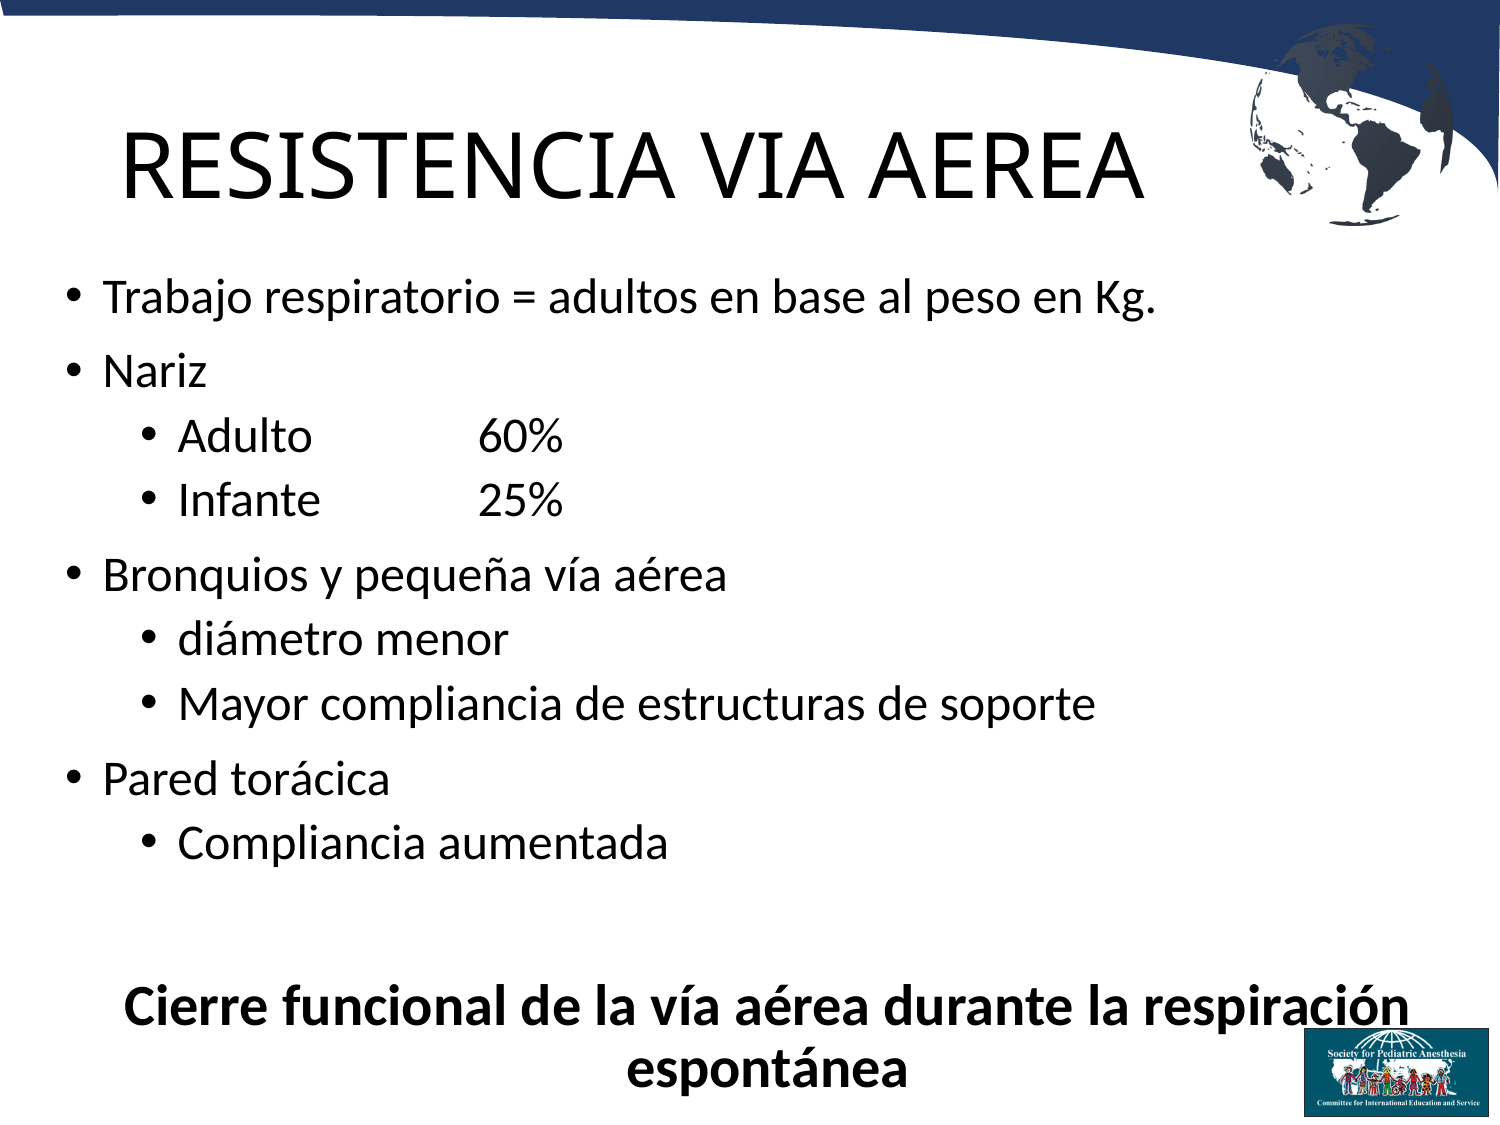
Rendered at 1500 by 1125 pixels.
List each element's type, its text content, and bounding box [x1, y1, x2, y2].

picture [1444, 1101, 1454, 1105]
picture [1426, 1101, 1440, 1105]
title RESISTENCIA VIA AEREA [103, 59, 1397, 262]
list Trabajo respiratorio = adultos en base al peso en Kg. Nariz Adulto 60% Infante 25% Bronquios y pequeña vía aérea diámetro menor Mayor compliancia de estructuras de soporte Pared torácica Compliancia aumentada Cierre funcional de la vía aérea durante la respiración espontánea [50, 262, 1475, 1100]
